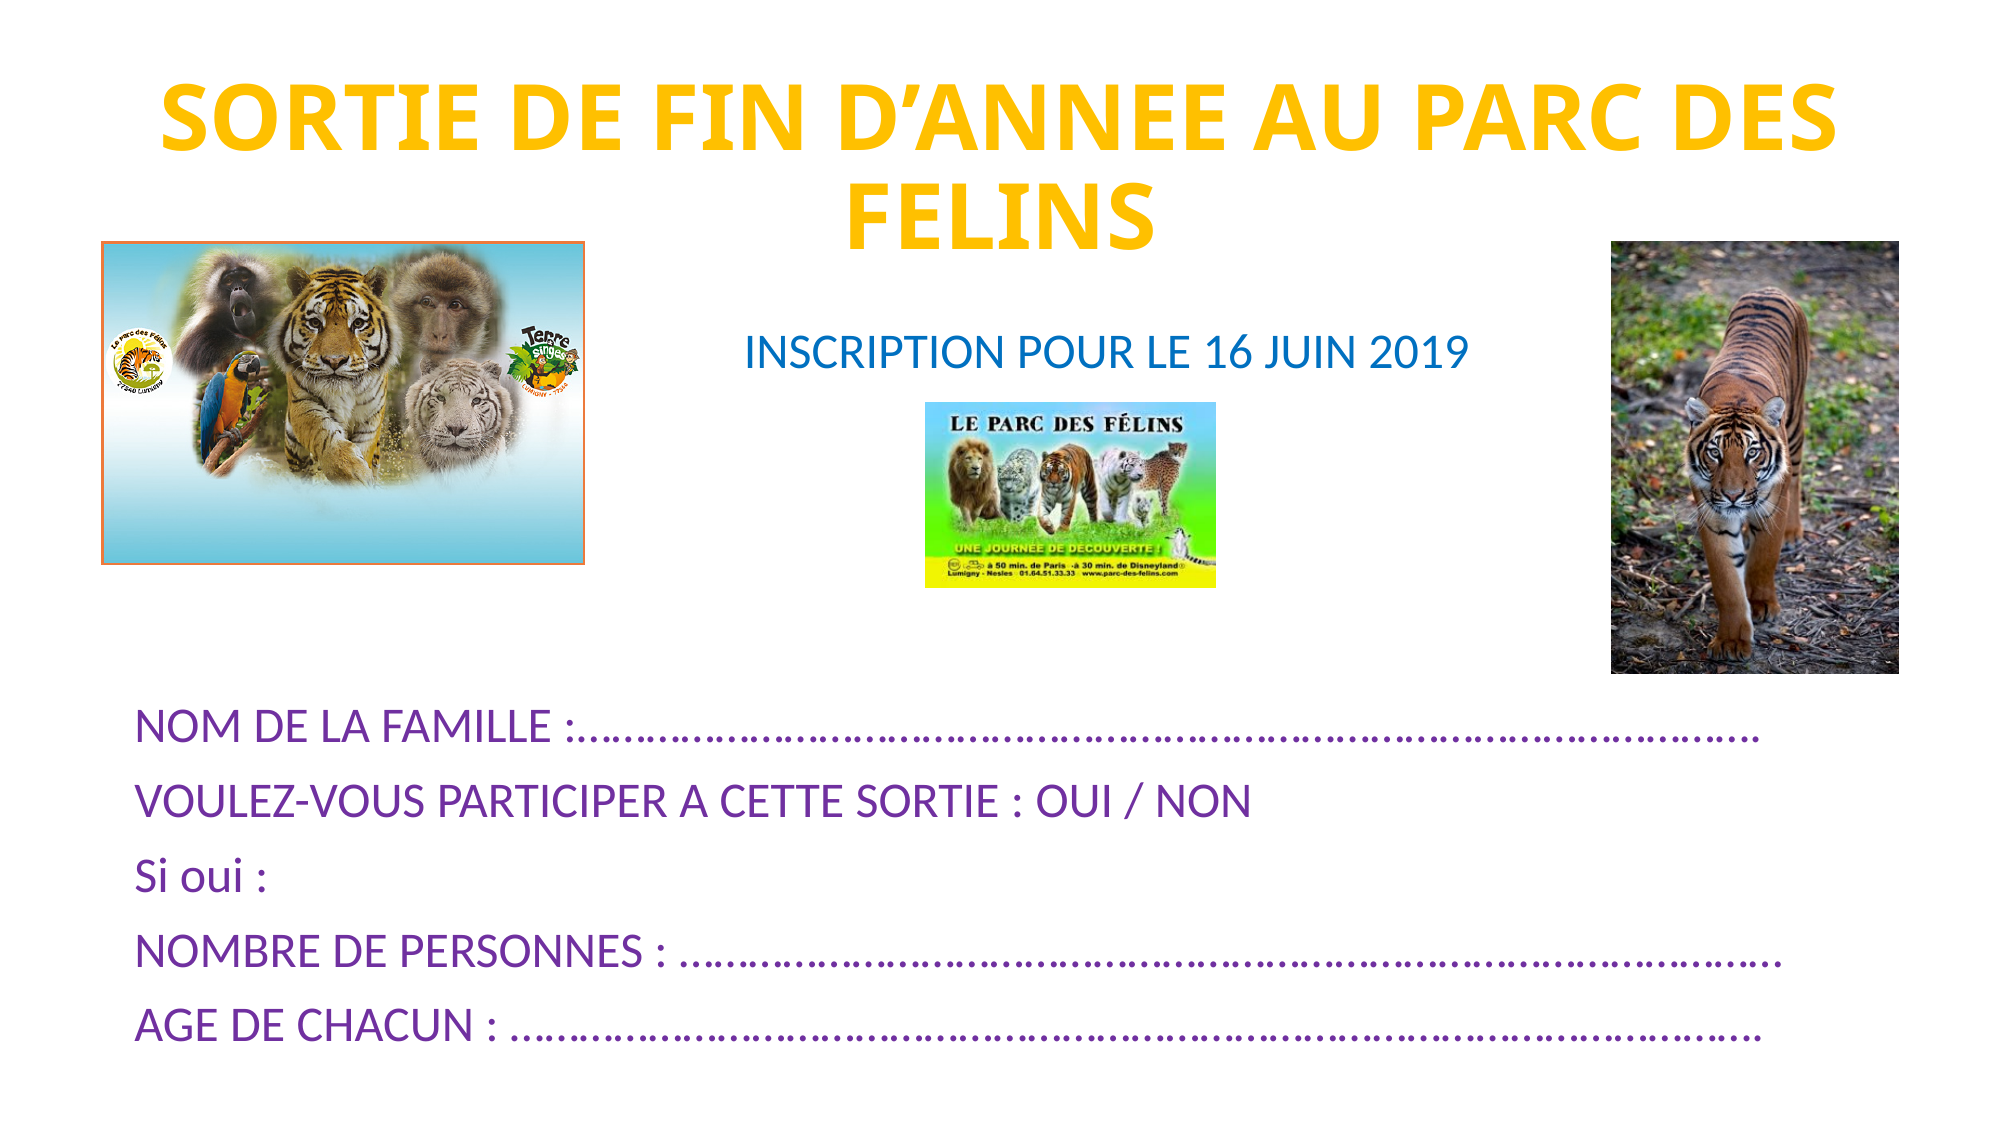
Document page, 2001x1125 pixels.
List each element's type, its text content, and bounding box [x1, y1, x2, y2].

text_box SORTIE DE FIN D’ANNEE AU PARC DES FELINS [137, 59, 1863, 278]
picture [101, 241, 585, 565]
text_box INSCRIPTION POUR LE 16 JUIN 2019 NOM DE LA FAMILLE :…………………………………………………………………………………………. VOULEZ-VOUS PARTICIPER A CETTE SORTIE : OUI / NON Si oui : NOMBRE DE PERSONNES : …………………………………………………………………………………… AGE DE CHACUN : ………………………………………………………………………………………………. [119, 317, 1881, 1086]
picture [1610, 241, 1899, 675]
picture [925, 402, 1216, 588]
